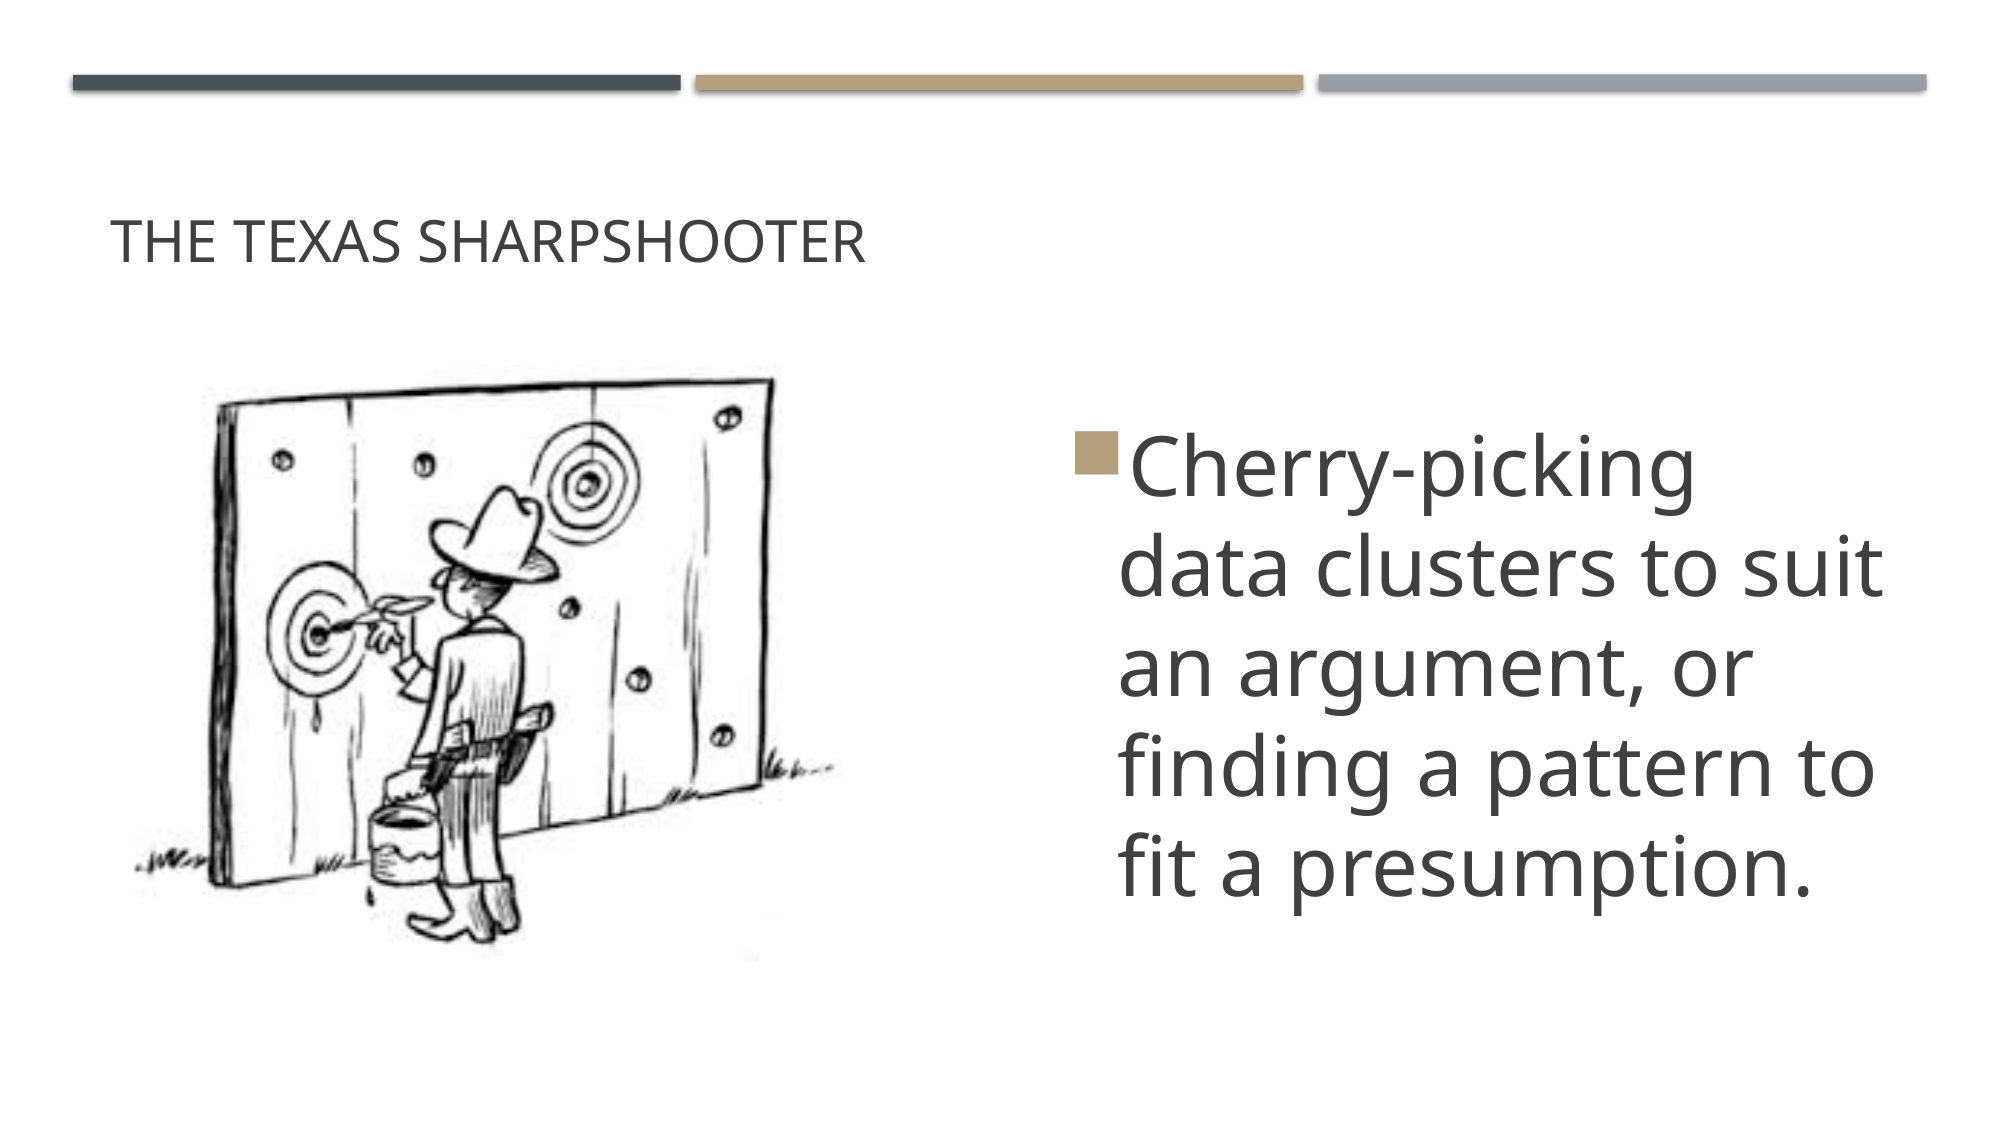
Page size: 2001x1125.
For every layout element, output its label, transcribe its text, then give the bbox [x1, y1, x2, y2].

list Cherry-picking data clusters to suit an argument, or finding a pattern to fit a presumption. [1052, 365, 1905, 962]
title The Texas sharpshooter [95, 119, 1905, 282]
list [134, 364, 845, 962]
